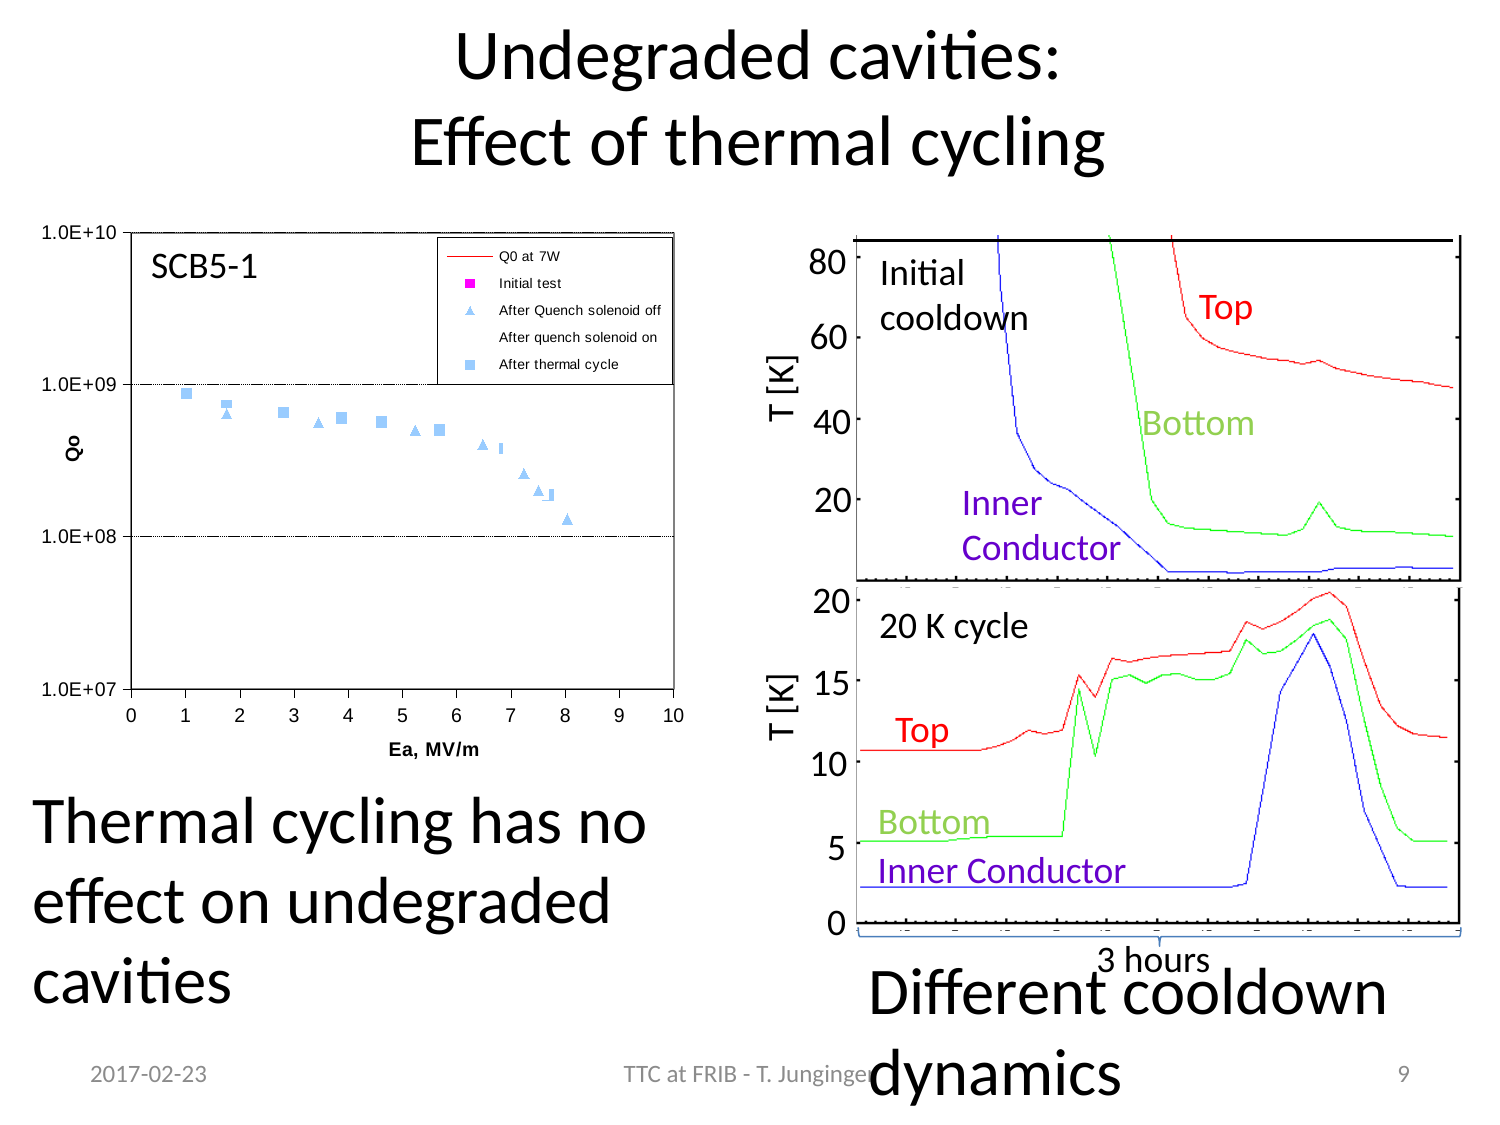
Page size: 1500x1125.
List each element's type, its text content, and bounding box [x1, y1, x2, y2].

text_box 20 [797, 568, 850, 629]
picture [855, 235, 1465, 931]
text_box 0 [812, 890, 862, 950]
text_box Different cooldown dynamics [853, 940, 1415, 1116]
chart [41, 187, 708, 802]
text_box 60 [794, 304, 850, 365]
text_box T [K] [748, 657, 809, 757]
text_box 5 [812, 815, 850, 876]
text_box T [K] [748, 338, 809, 438]
text_box 20 [799, 467, 850, 527]
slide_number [75, 1042, 425, 1103]
text_box 15 [797, 650, 850, 711]
text_box 80 [793, 229, 862, 290]
text_box 40 [798, 389, 850, 450]
title Undegraded cavities: Effect of thermal cycling [17, 0, 1500, 188]
footer TTC at FRIB - T. Junginger [512, 1042, 988, 1103]
text_box 10 [794, 731, 850, 792]
slide_number 9 [1074, 1042, 1425, 1103]
text_box Thermal cycling has no effect on undegraded cavities [17, 769, 762, 1024]
